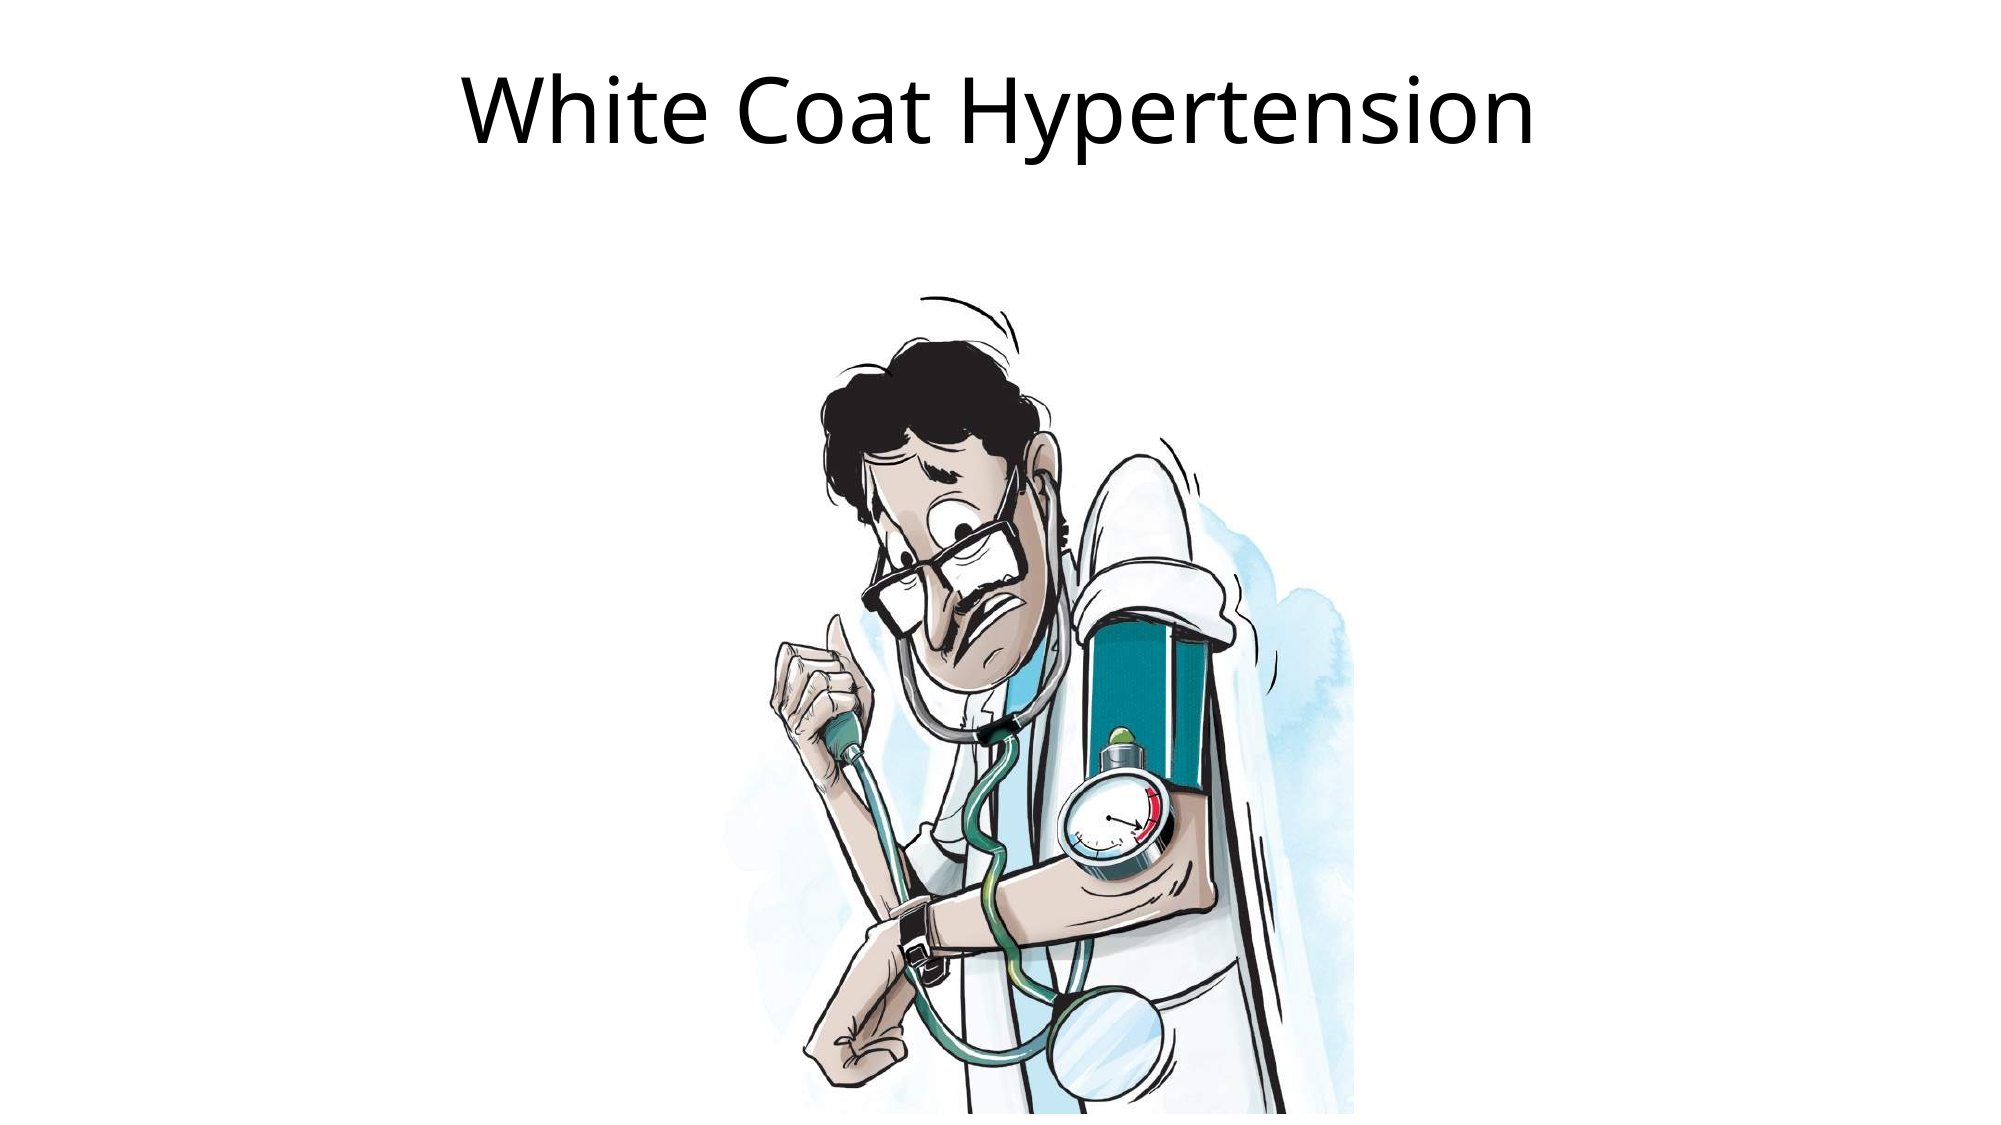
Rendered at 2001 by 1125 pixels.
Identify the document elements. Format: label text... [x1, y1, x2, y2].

title White Coat Hypertension [137, 59, 1863, 278]
picture [646, 277, 1354, 1114]
